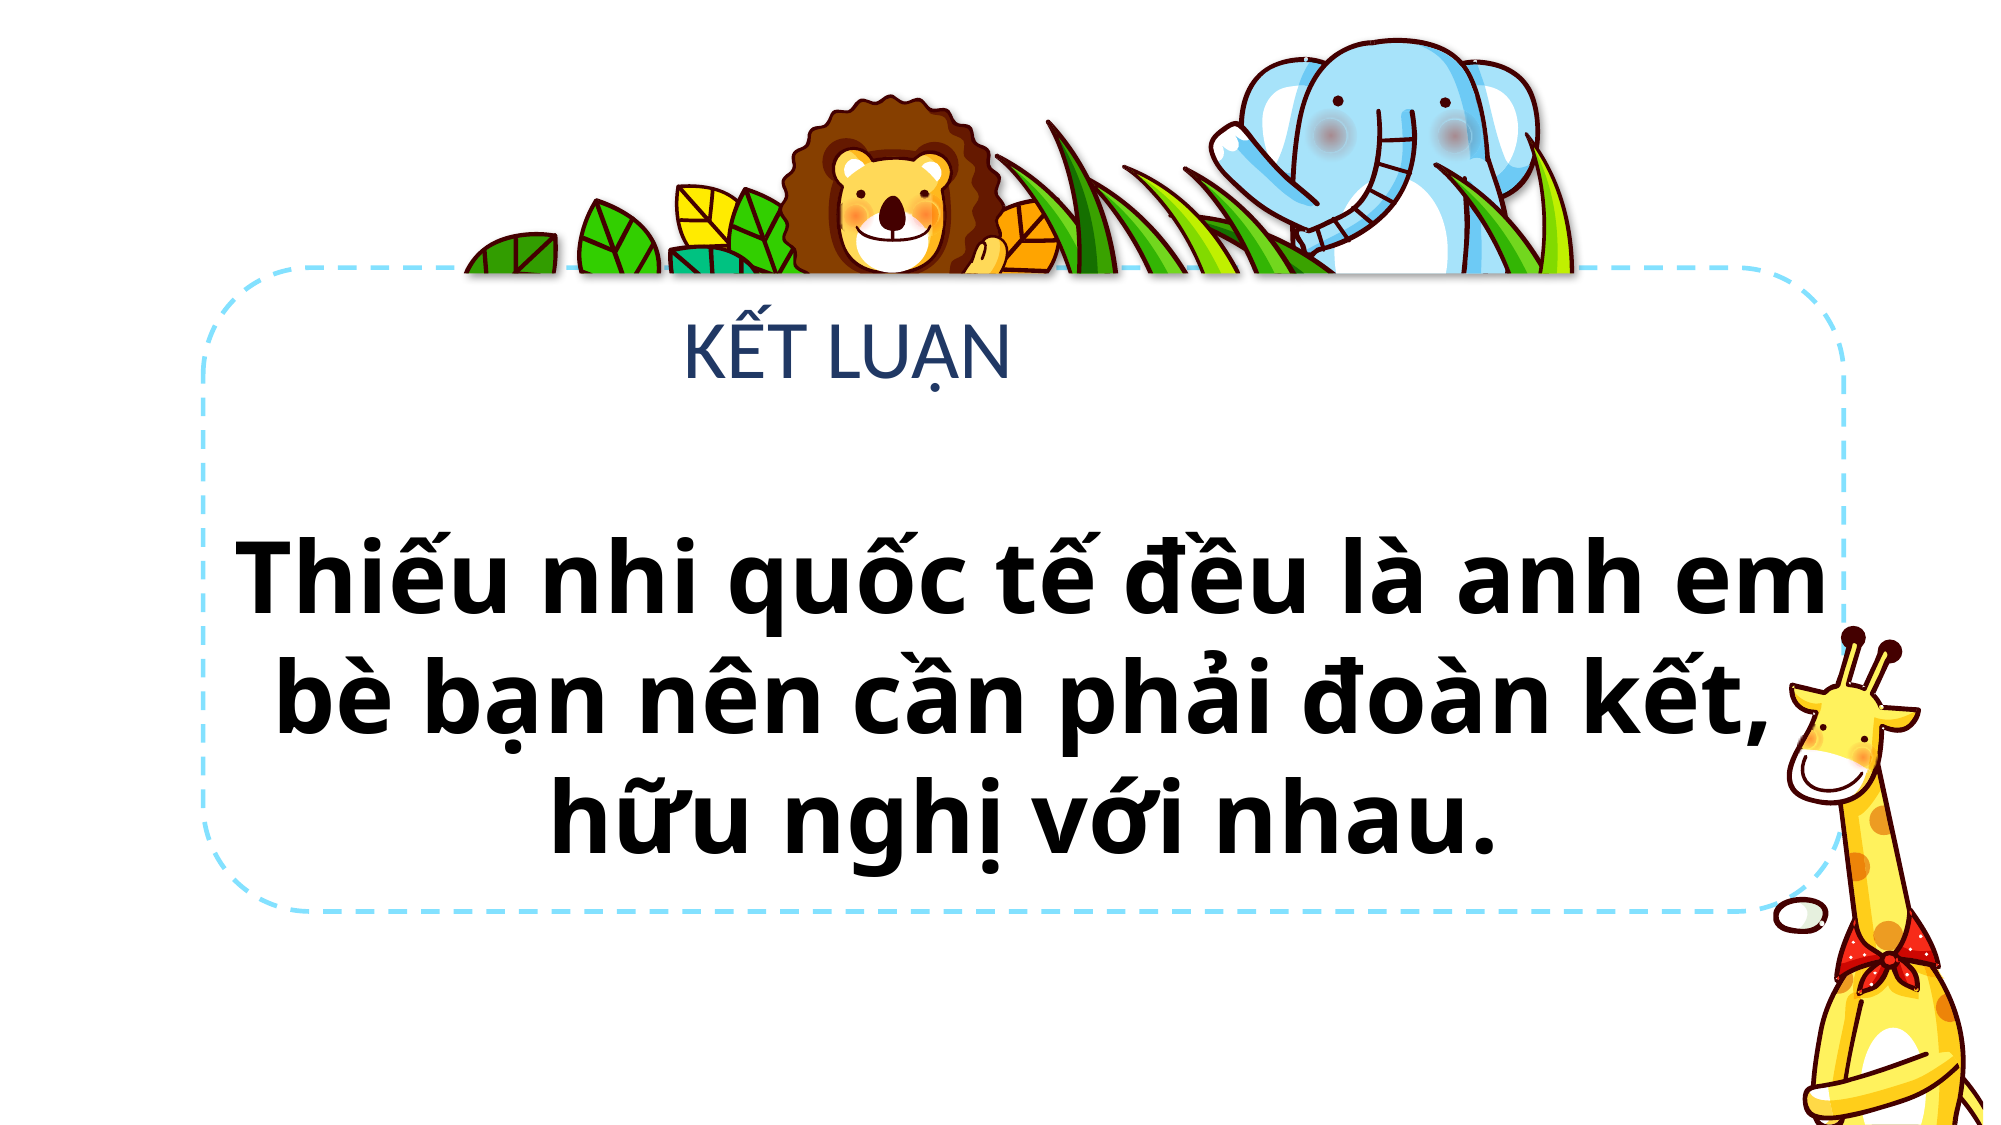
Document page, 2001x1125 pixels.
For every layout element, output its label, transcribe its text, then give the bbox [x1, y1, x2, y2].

text_box Thiếu nhi quốc tế đều là anh em bè bạn nên cần phải đoàn kết, hữu nghị với nhau. [188, 505, 1859, 881]
picture [463, 37, 1575, 274]
text_box KẾT LUẬN [668, 287, 1519, 403]
text_box [202, 266, 1845, 505]
text_box [1579, 235, 1871, 625]
text_box [234, 881, 1773, 913]
text_box [168, 235, 1773, 950]
picture [1773, 625, 1984, 1125]
